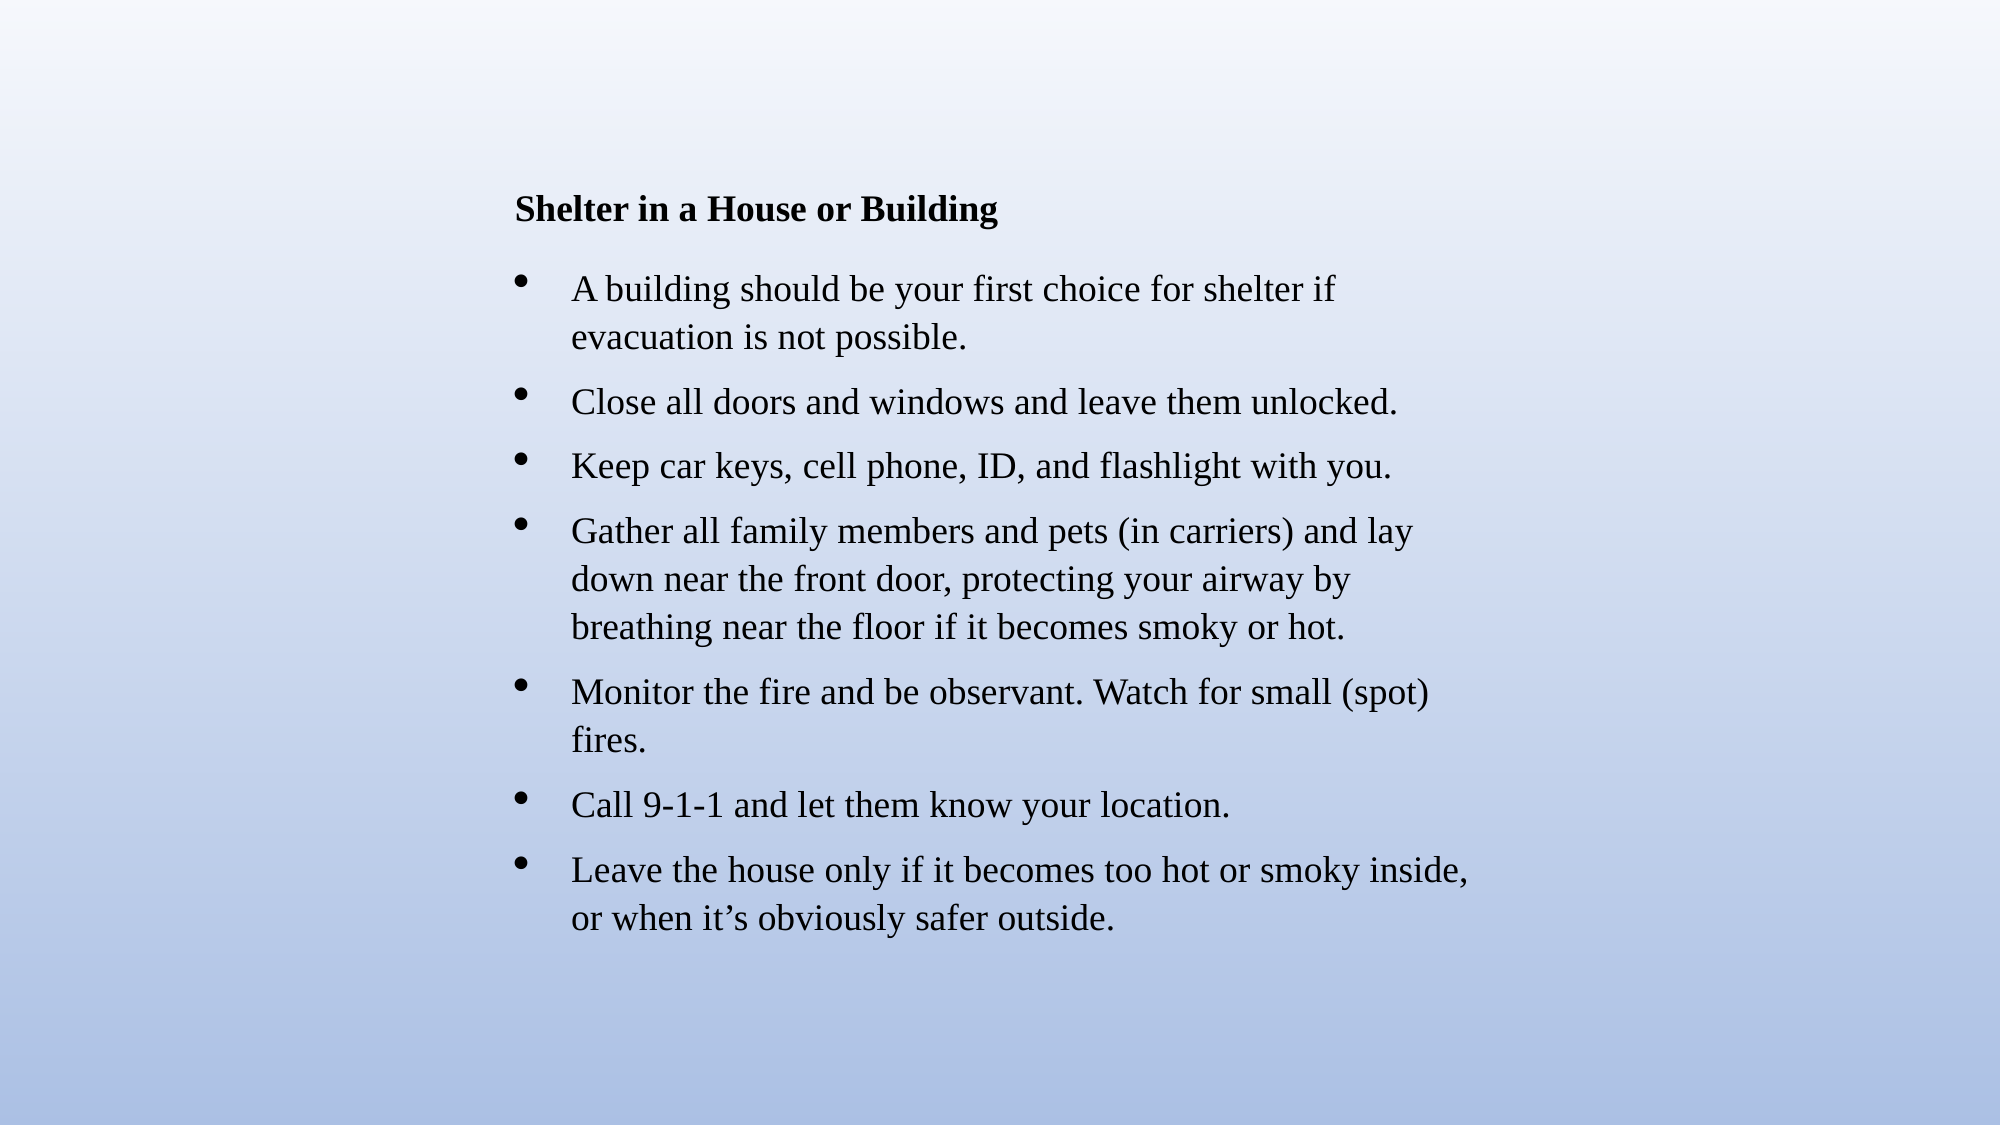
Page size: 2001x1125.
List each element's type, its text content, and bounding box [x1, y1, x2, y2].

text_box Shelter in a House or Building A building should be your first choice for shelter if evacuation is not possible. Close all doors and windows and leave them unlocked. Keep car keys, cell phone, ID, and flashlight with you. Gather all family members and pets (in carriers) and lay down near the front door, protecting your airway by breathing near the floor if it becomes smoky or hot. Monitor the fire and be observant. Watch for small (spot) fires. Call 9-1-1 and let them know your location. Leave the house only if it becomes too hot or smoky inside, or when it’s obviously safer outside. [500, 173, 1500, 946]
